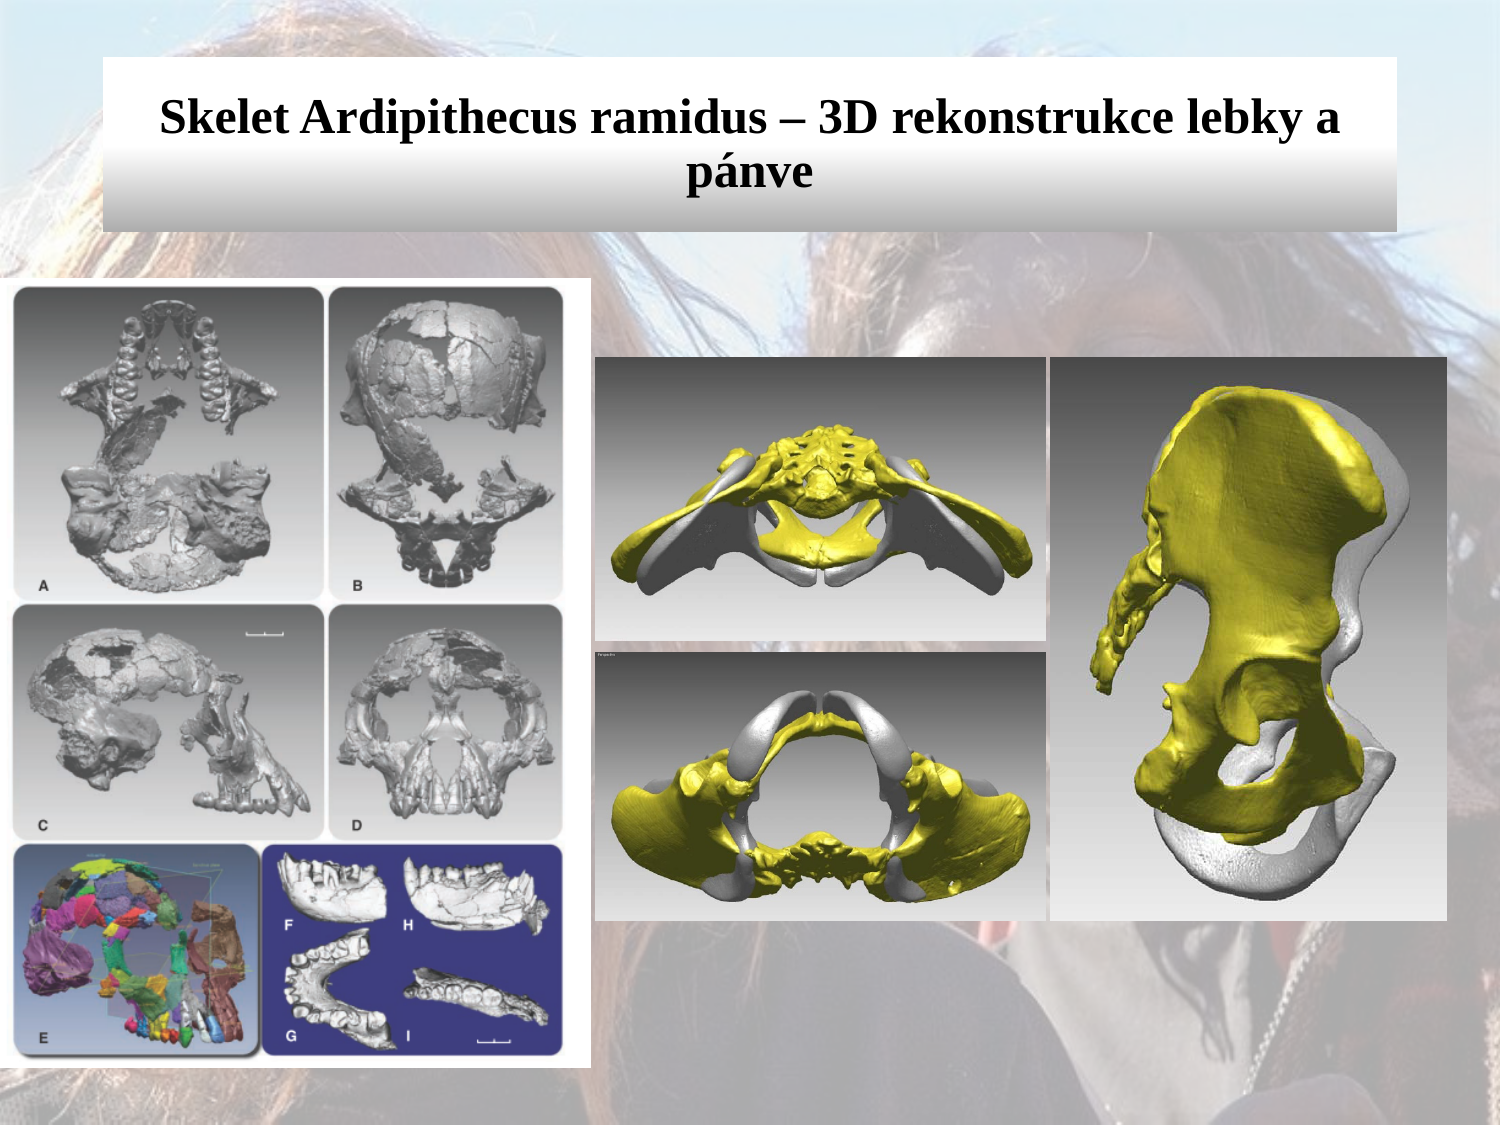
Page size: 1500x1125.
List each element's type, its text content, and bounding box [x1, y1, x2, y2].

picture [1050, 357, 1448, 921]
picture [595, 651, 1046, 922]
picture [0, 278, 591, 1068]
title Skelet Ardipithecus ramidus – 3D rekonstrukce lebky a pánve [103, 57, 1397, 232]
picture [595, 357, 1046, 641]
